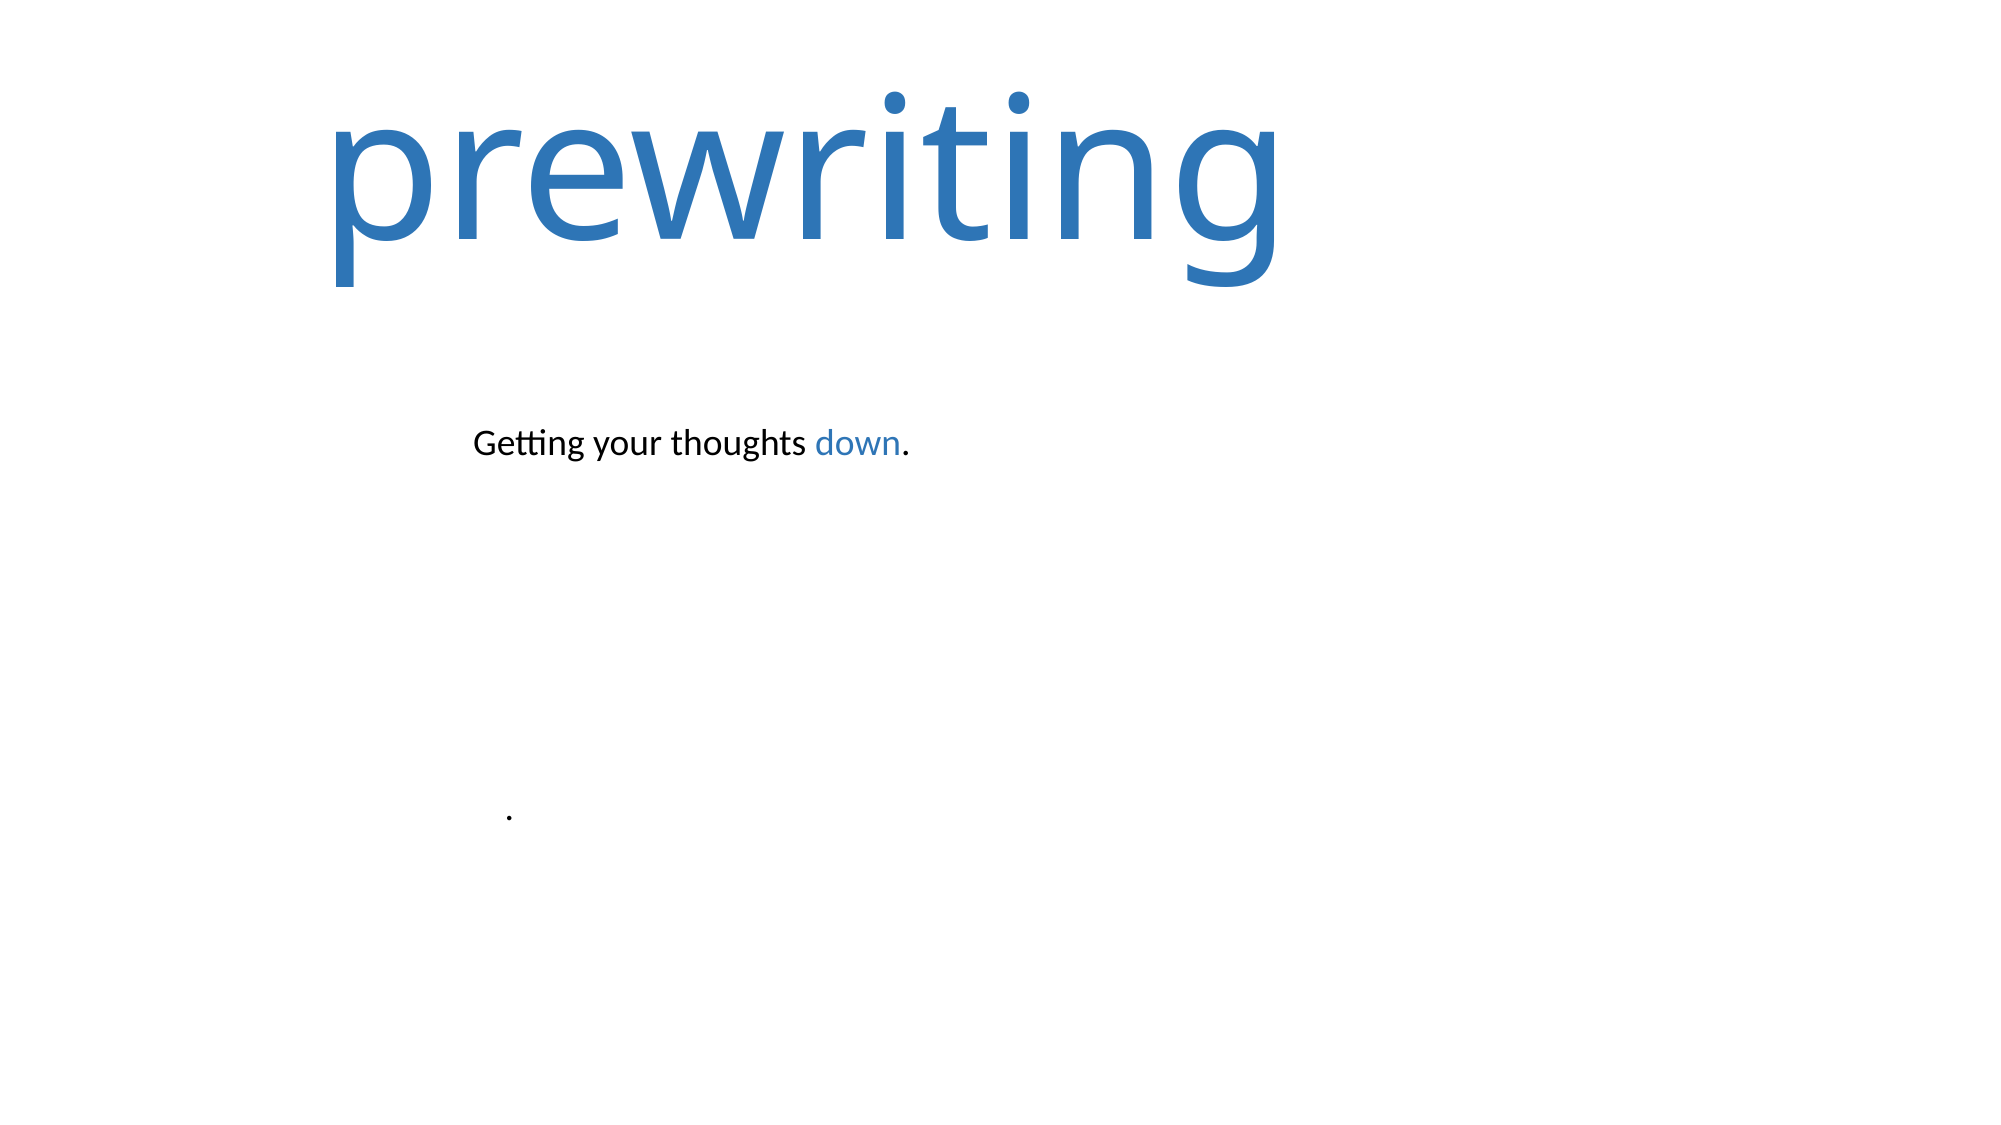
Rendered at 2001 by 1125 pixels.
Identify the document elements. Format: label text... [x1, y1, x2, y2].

title prewriting [304, 66, 2000, 284]
text_box Getting your thoughts down. [458, 410, 2000, 471]
text_box . [489, 775, 530, 836]
